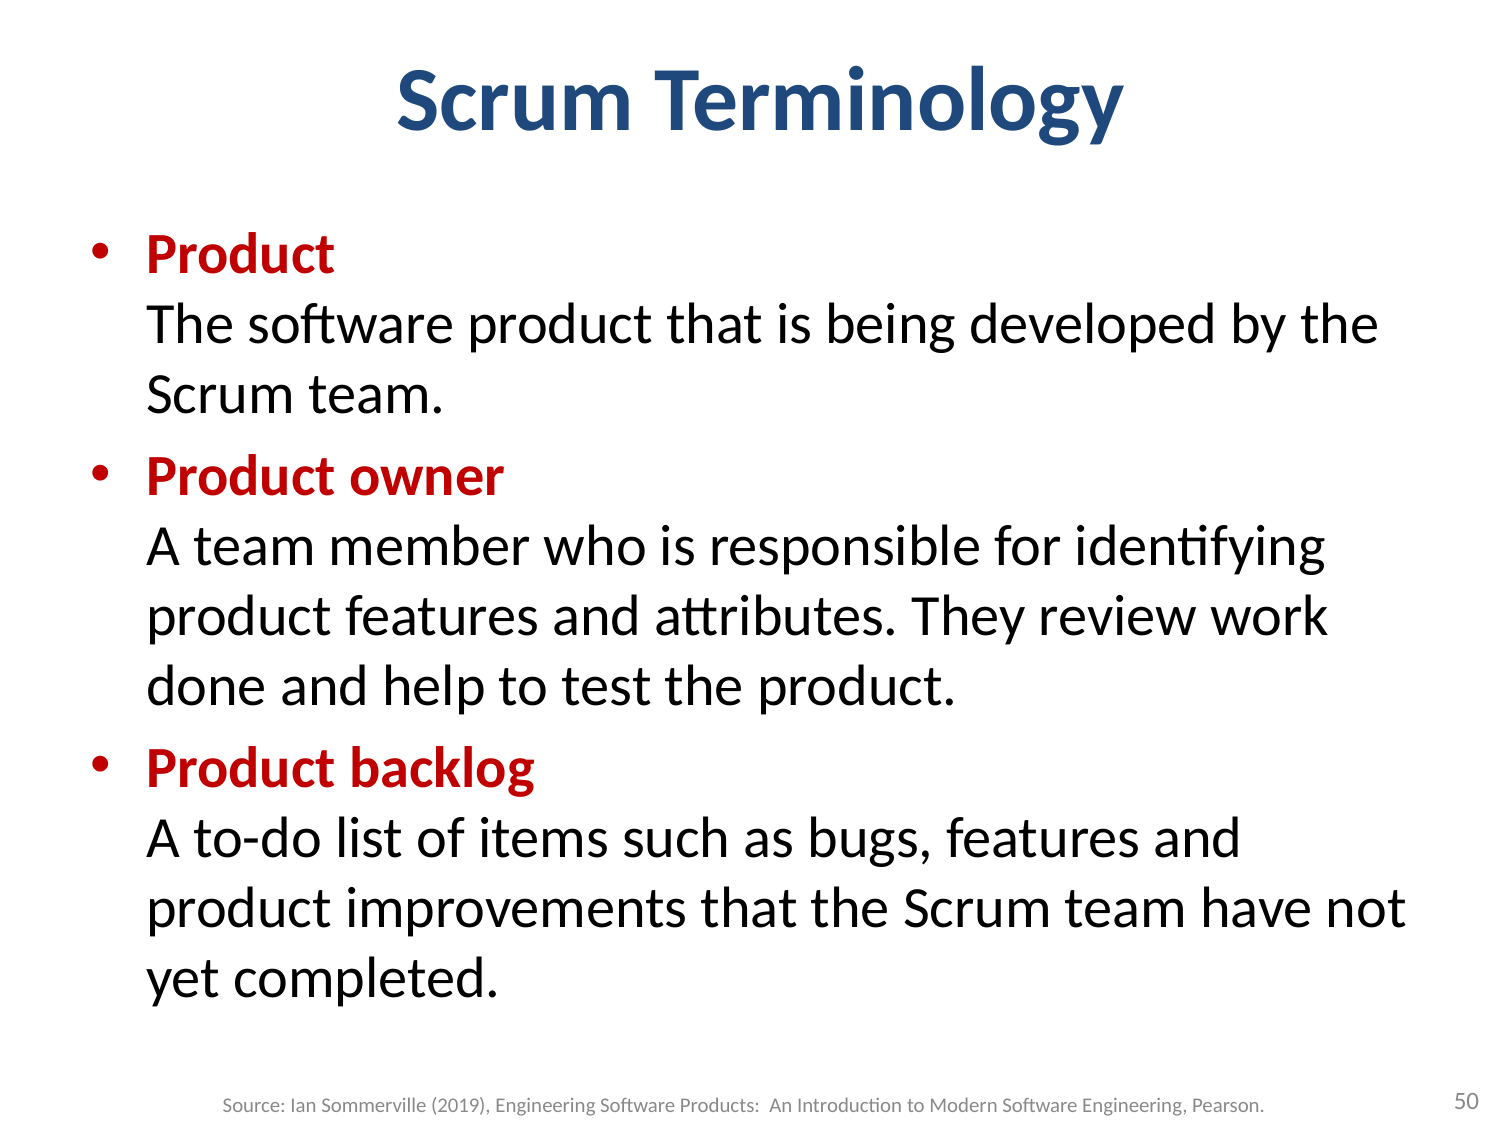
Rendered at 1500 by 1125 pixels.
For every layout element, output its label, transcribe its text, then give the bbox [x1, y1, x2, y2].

title Scrum Terminology [85, 14, 1436, 174]
list Product The software product that is being developed by the Scrum team. Product owner A team member who is responsible for identifying product features and attributes. They review work done and help to test the product. Product backlog A to-do list of items such as bugs, features and product improvements that the Scrum team have not yet completed. [75, 208, 1447, 1035]
footer Source: Ian Sommerville (2019), Engineering Software Products: An Introduction to Modern Software Engineering, Pearson. [100, 1082, 1388, 1125]
slide_number 50 [1144, 1069, 1495, 1125]
